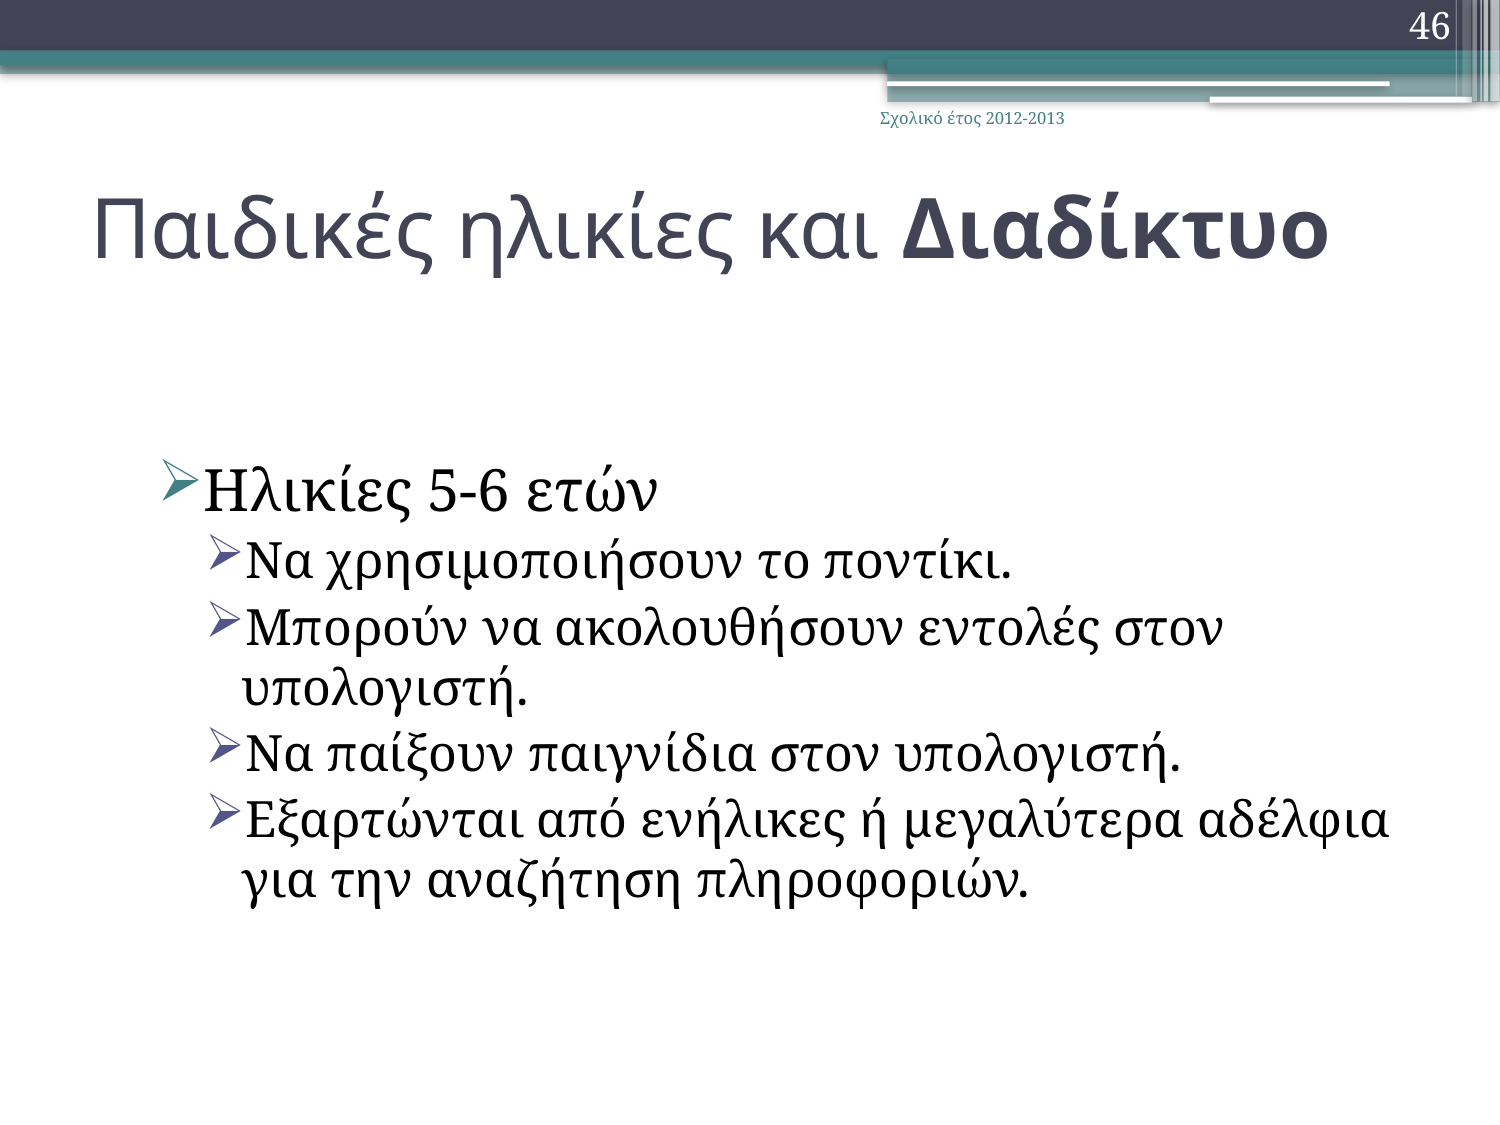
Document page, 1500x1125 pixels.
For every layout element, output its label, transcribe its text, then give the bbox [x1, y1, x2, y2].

list Ηλικίες 5-6 ετών Να χρησιμοποιήσουν το ποντίκι. Μπορούν να ακολουθήσουν εντολές στον υπολογιστή. Να παίξουν παιγνίδια στον υπολογιστή. Εξαρτώνται από ενήλικες ή μεγαλύτερα αδέλφια για την αναζήτηση πληροφοριών. [74, 368, 1426, 1079]
slide_number 46 [1340, 0, 1466, 61]
footer Σχολικό έτος 2012-2013 [862, 100, 1080, 176]
title Παιδικές ηλικίες και Διαδίκτυο [74, 187, 1426, 363]
